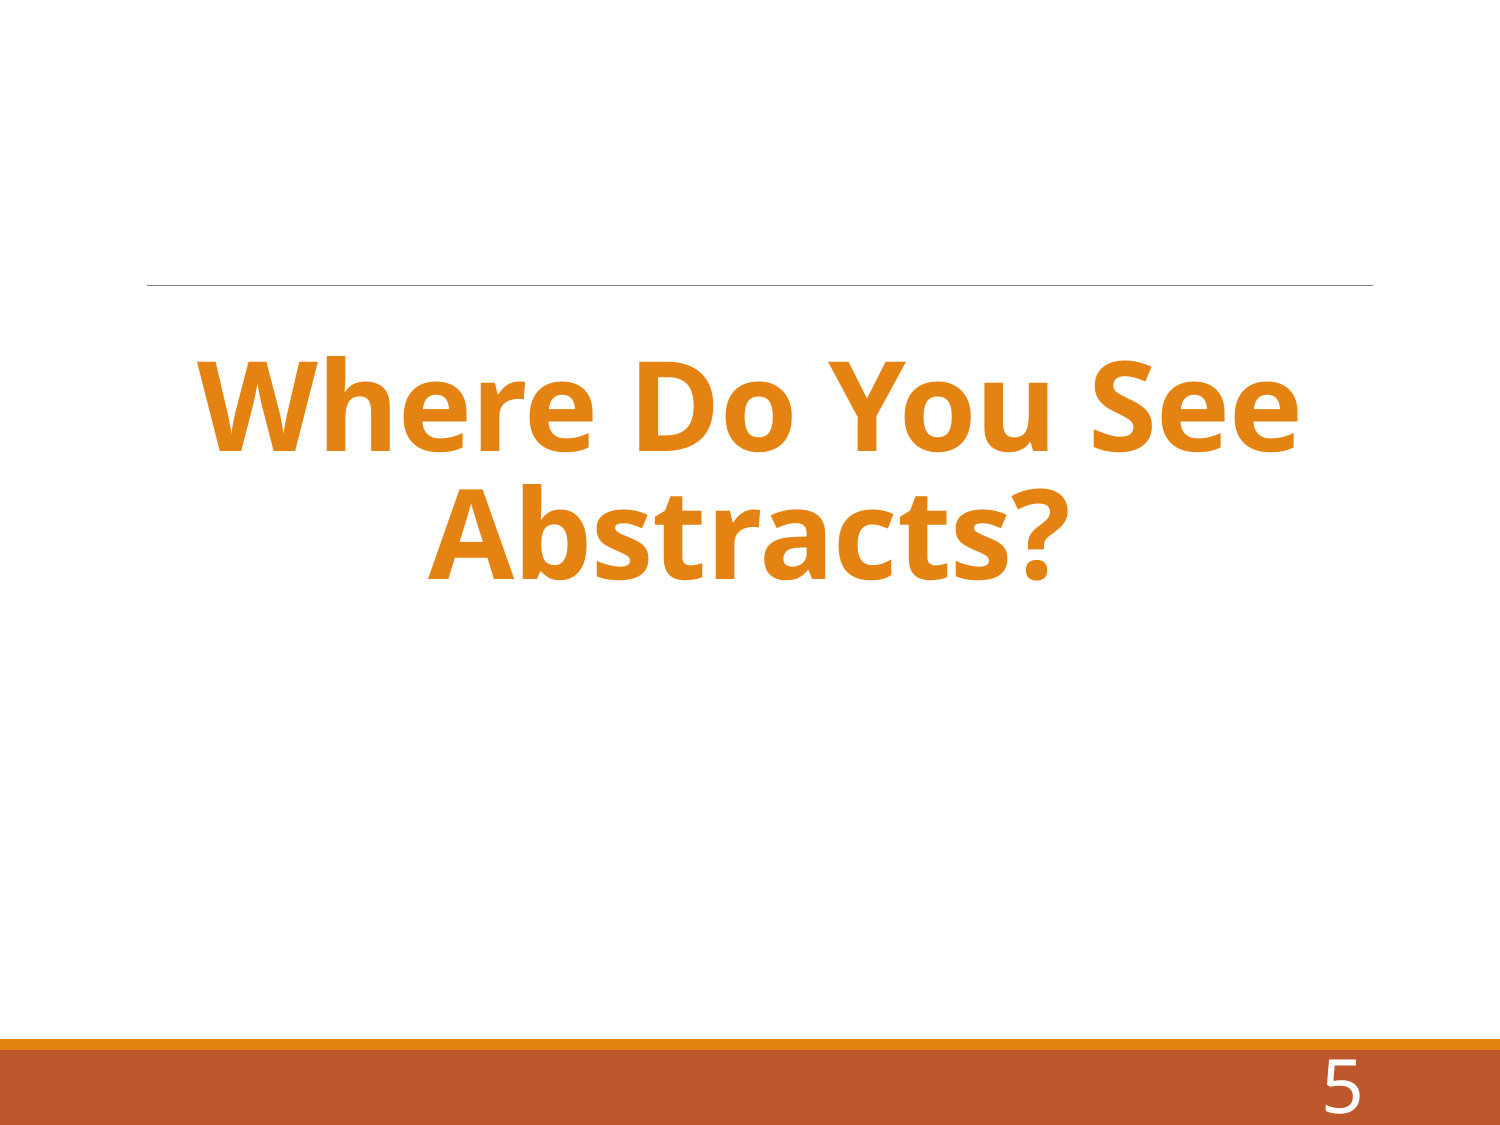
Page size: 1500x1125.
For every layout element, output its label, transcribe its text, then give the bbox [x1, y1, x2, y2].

title Where Do You See Abstracts? [90, 464, 1410, 613]
slide_number 5 [1218, 1059, 1380, 1120]
